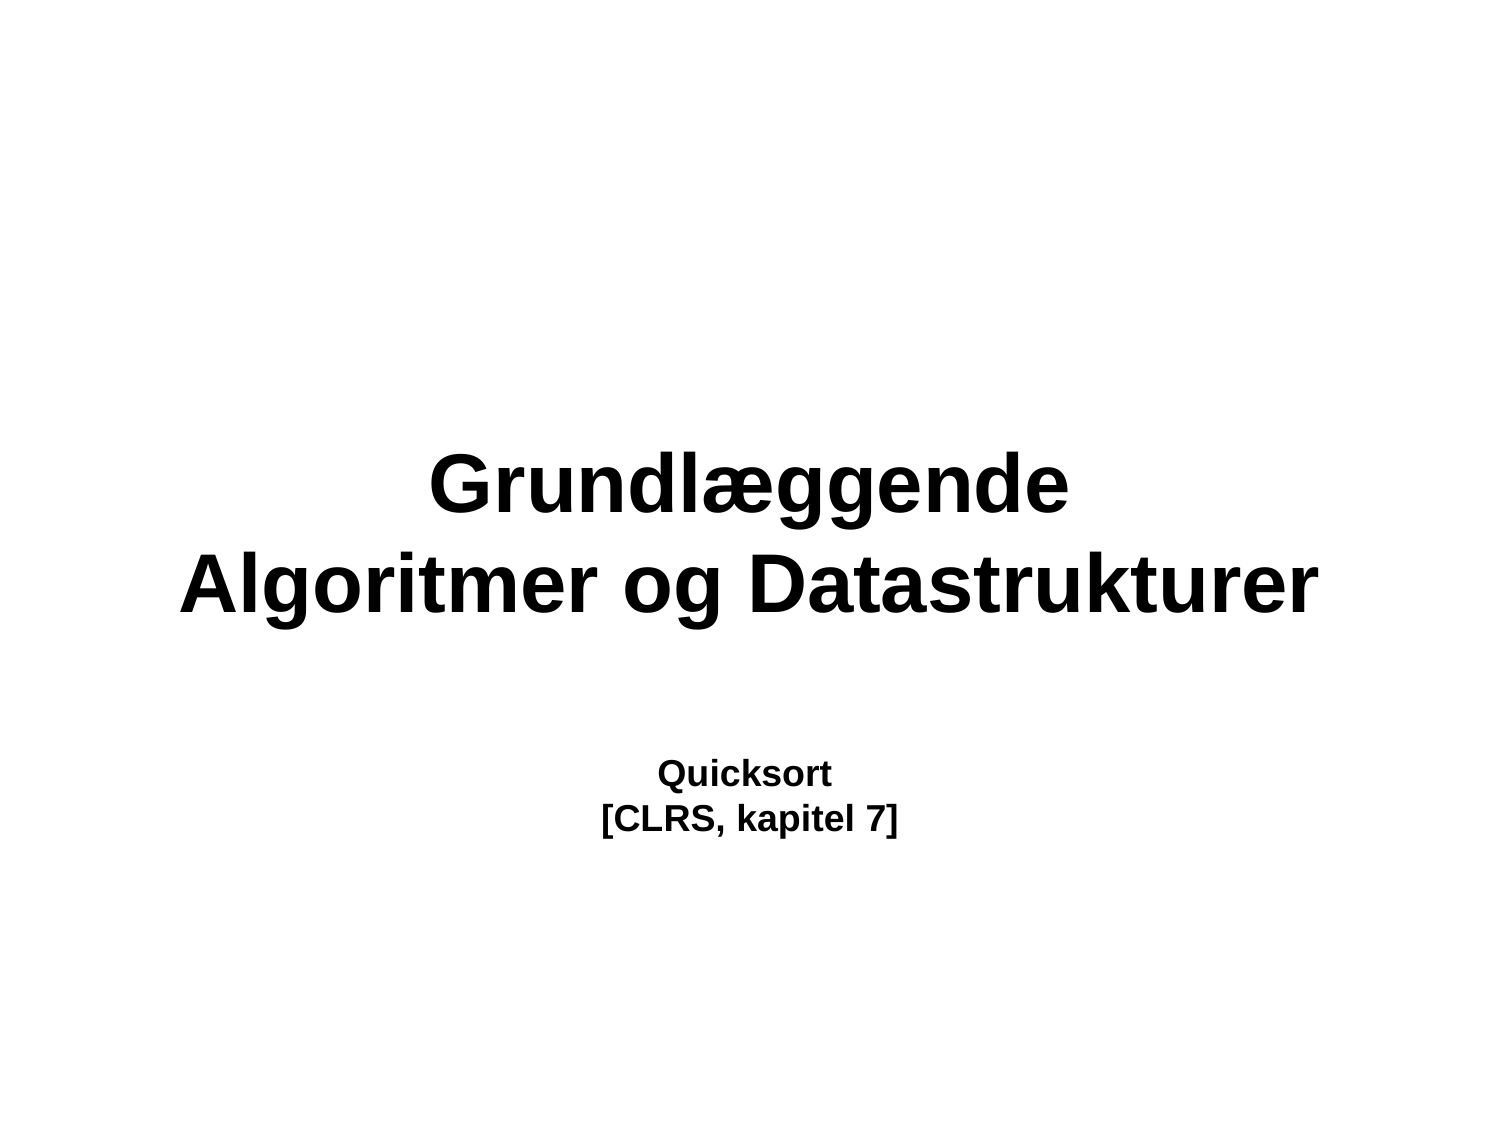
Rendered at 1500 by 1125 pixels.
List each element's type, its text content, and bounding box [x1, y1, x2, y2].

text_box Grundlæggende Algoritmer og Datastrukturer Quicksort [CLRS, kapitel 7] [0, 399, 1500, 913]
